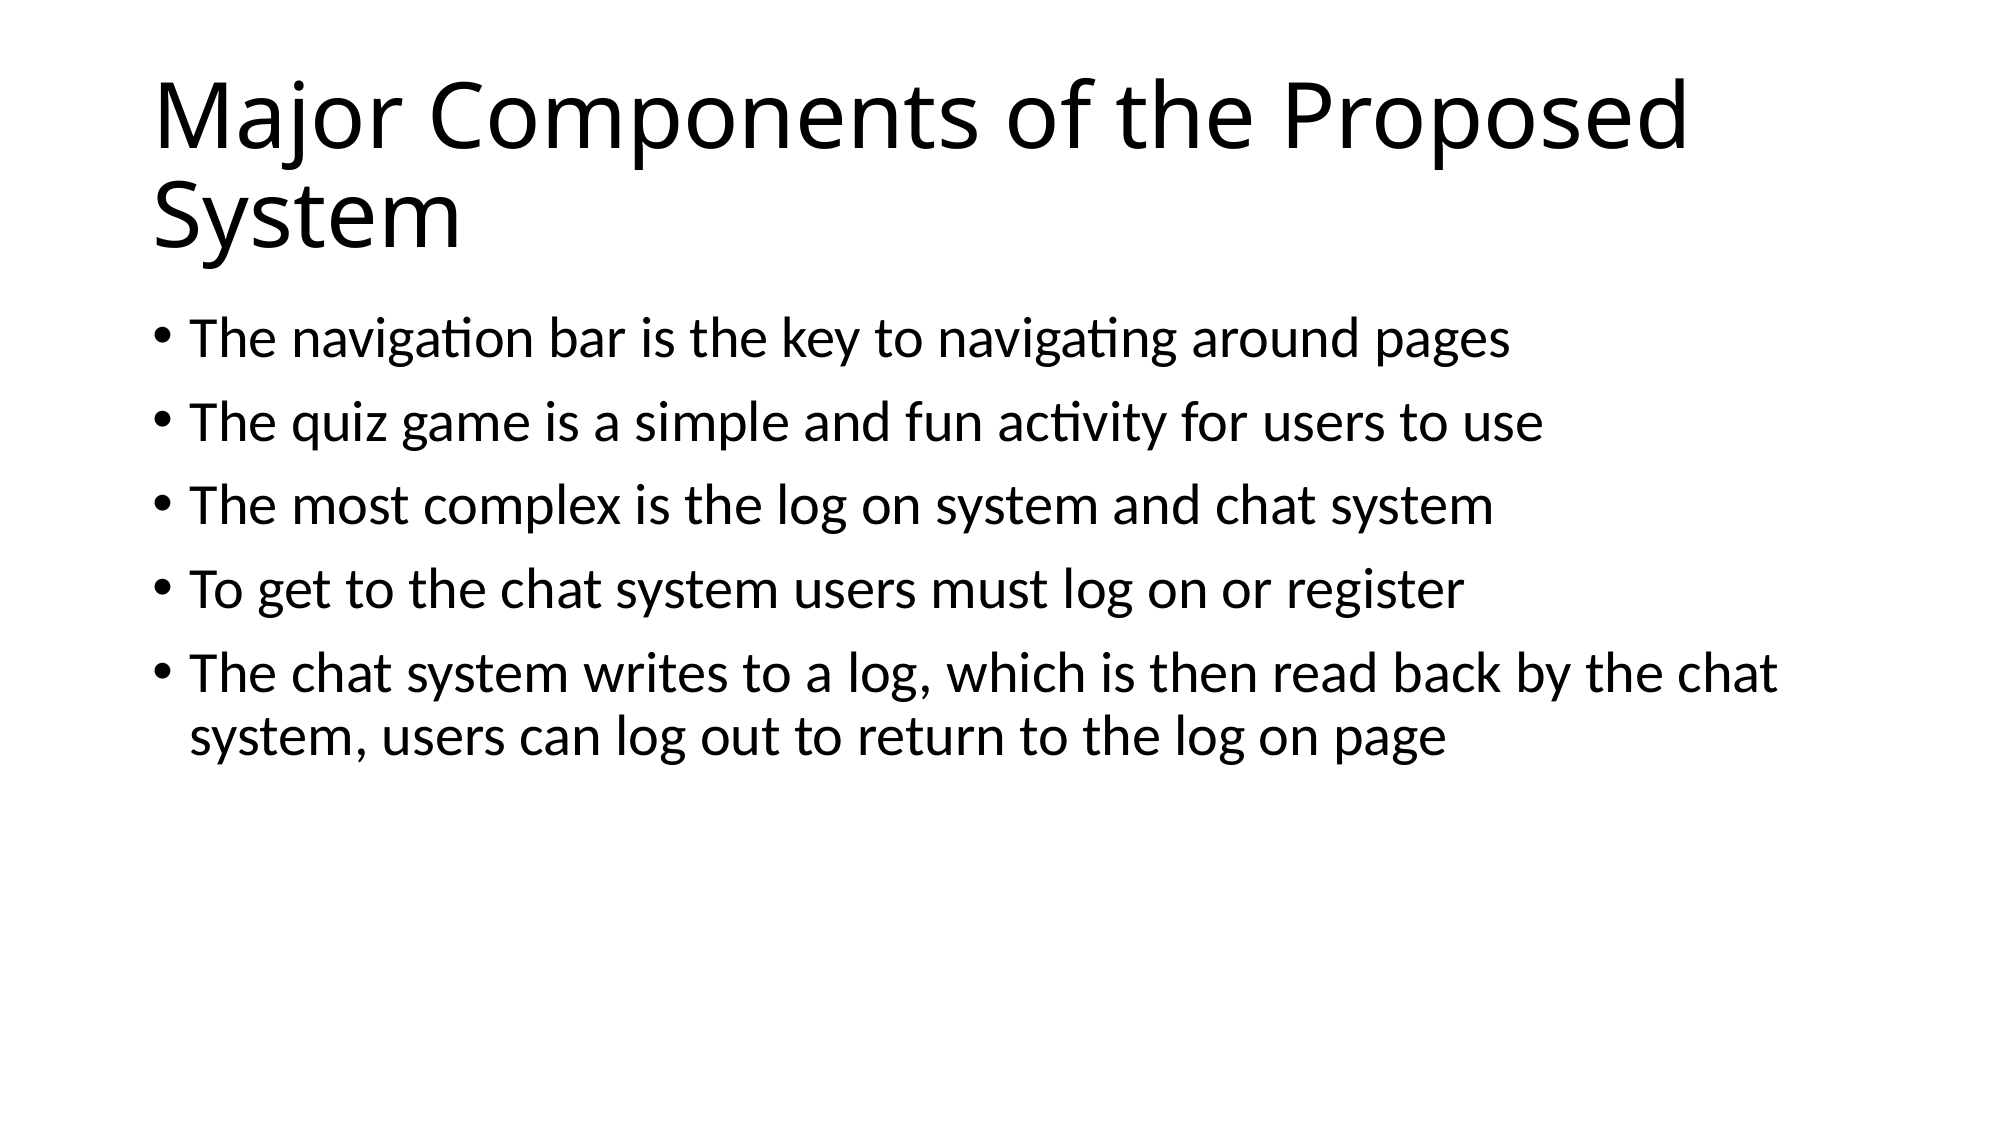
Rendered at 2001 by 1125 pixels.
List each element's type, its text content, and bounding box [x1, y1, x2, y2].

list The navigation bar is the key to navigating around pages The quiz game is a simple and fun activity for users to use The most complex is the log on system and chat system To get to the chat system users must log on or register The chat system writes to a log, which is then read back by the chat system, users can log out to return to the log on page [137, 299, 1863, 1014]
title Major Components of the Proposed System [137, 59, 1863, 278]
